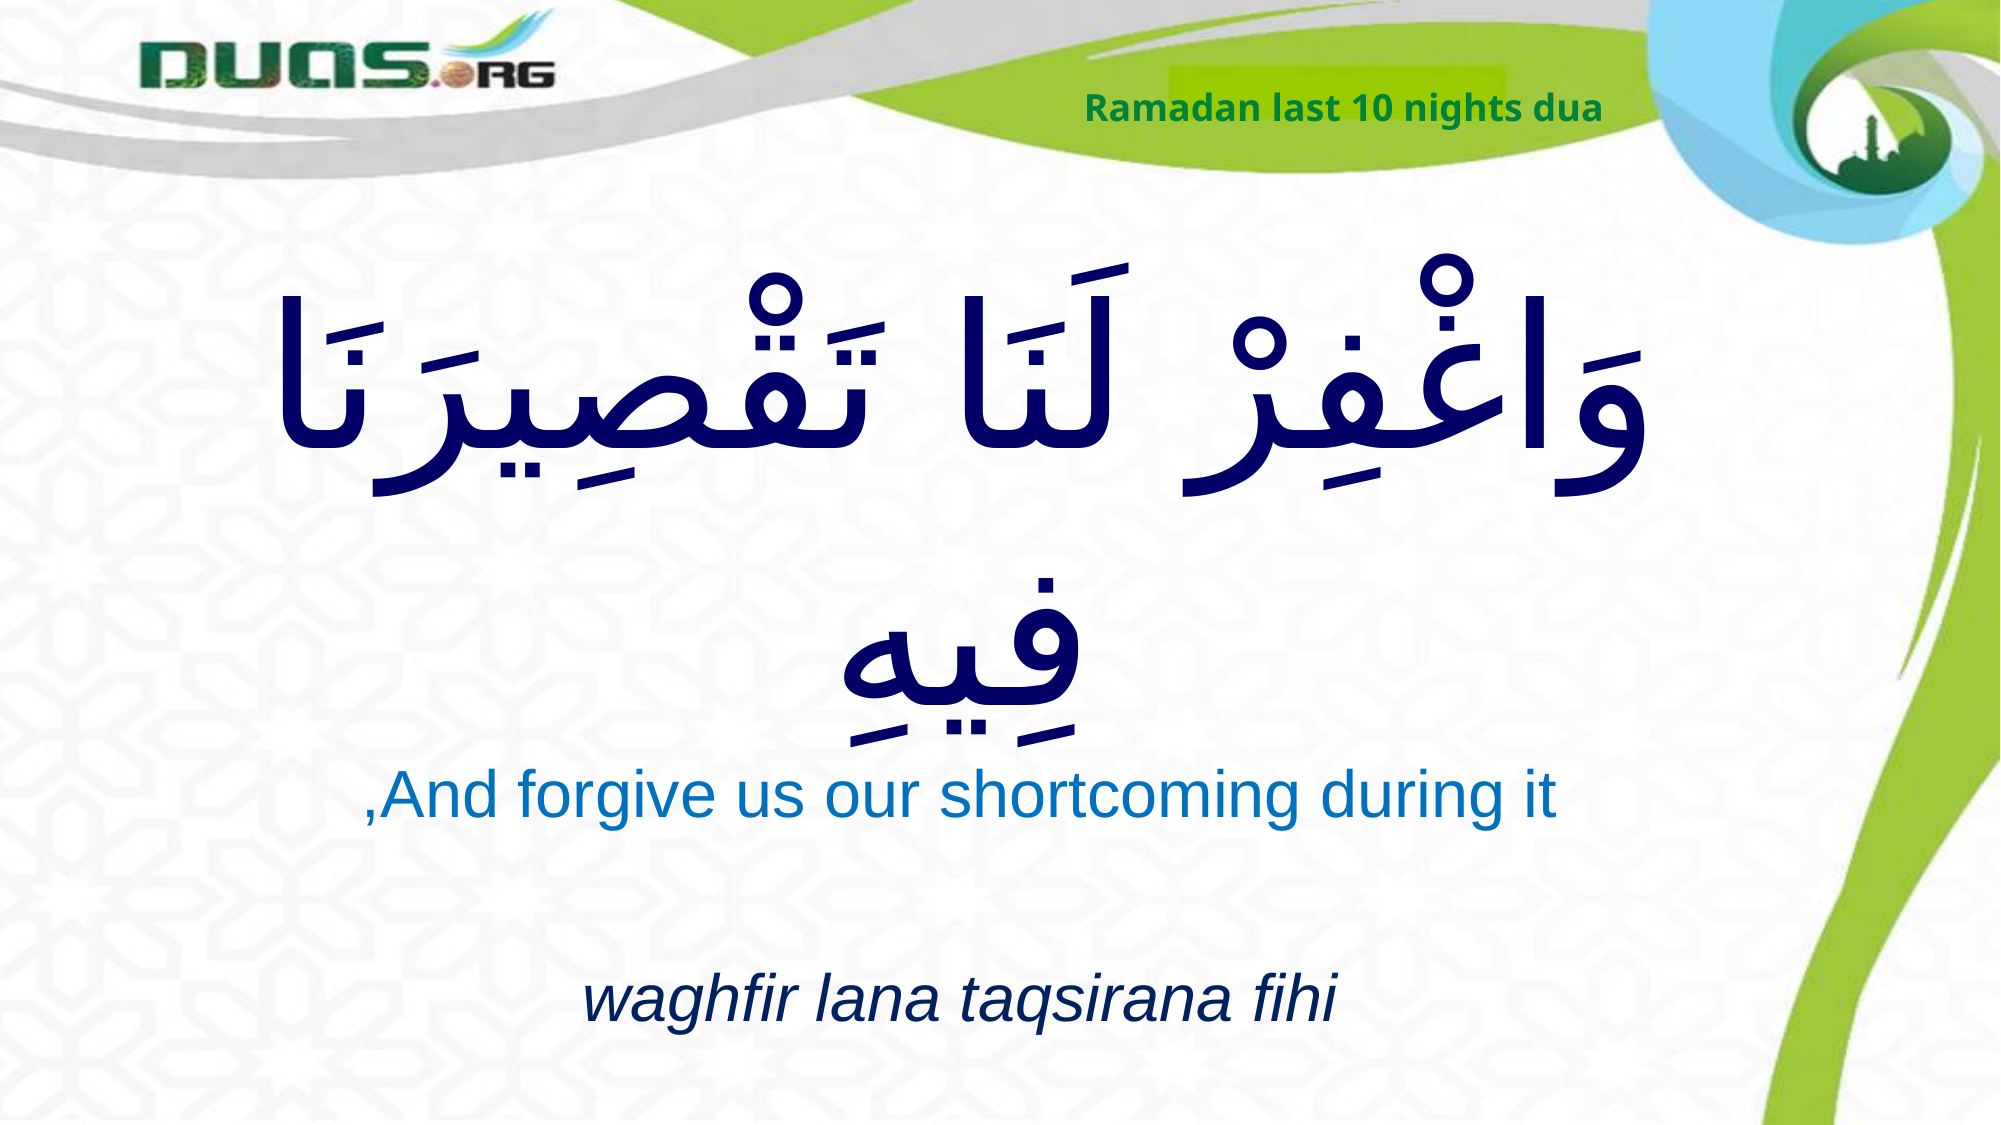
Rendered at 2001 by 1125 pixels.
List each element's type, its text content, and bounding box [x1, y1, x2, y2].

subtitle And forgive us our shortcoming during it, waghfir lana taqsirana fihi [210, 737, 1711, 1025]
picture [0, 0, 2001, 1125]
text_box Ramadan last 10 nights dua [1069, 76, 1620, 136]
title وَاغْفِرْ لَنَا تَقْصِيرَنَا فِيهِ [212, 368, 1713, 610]
